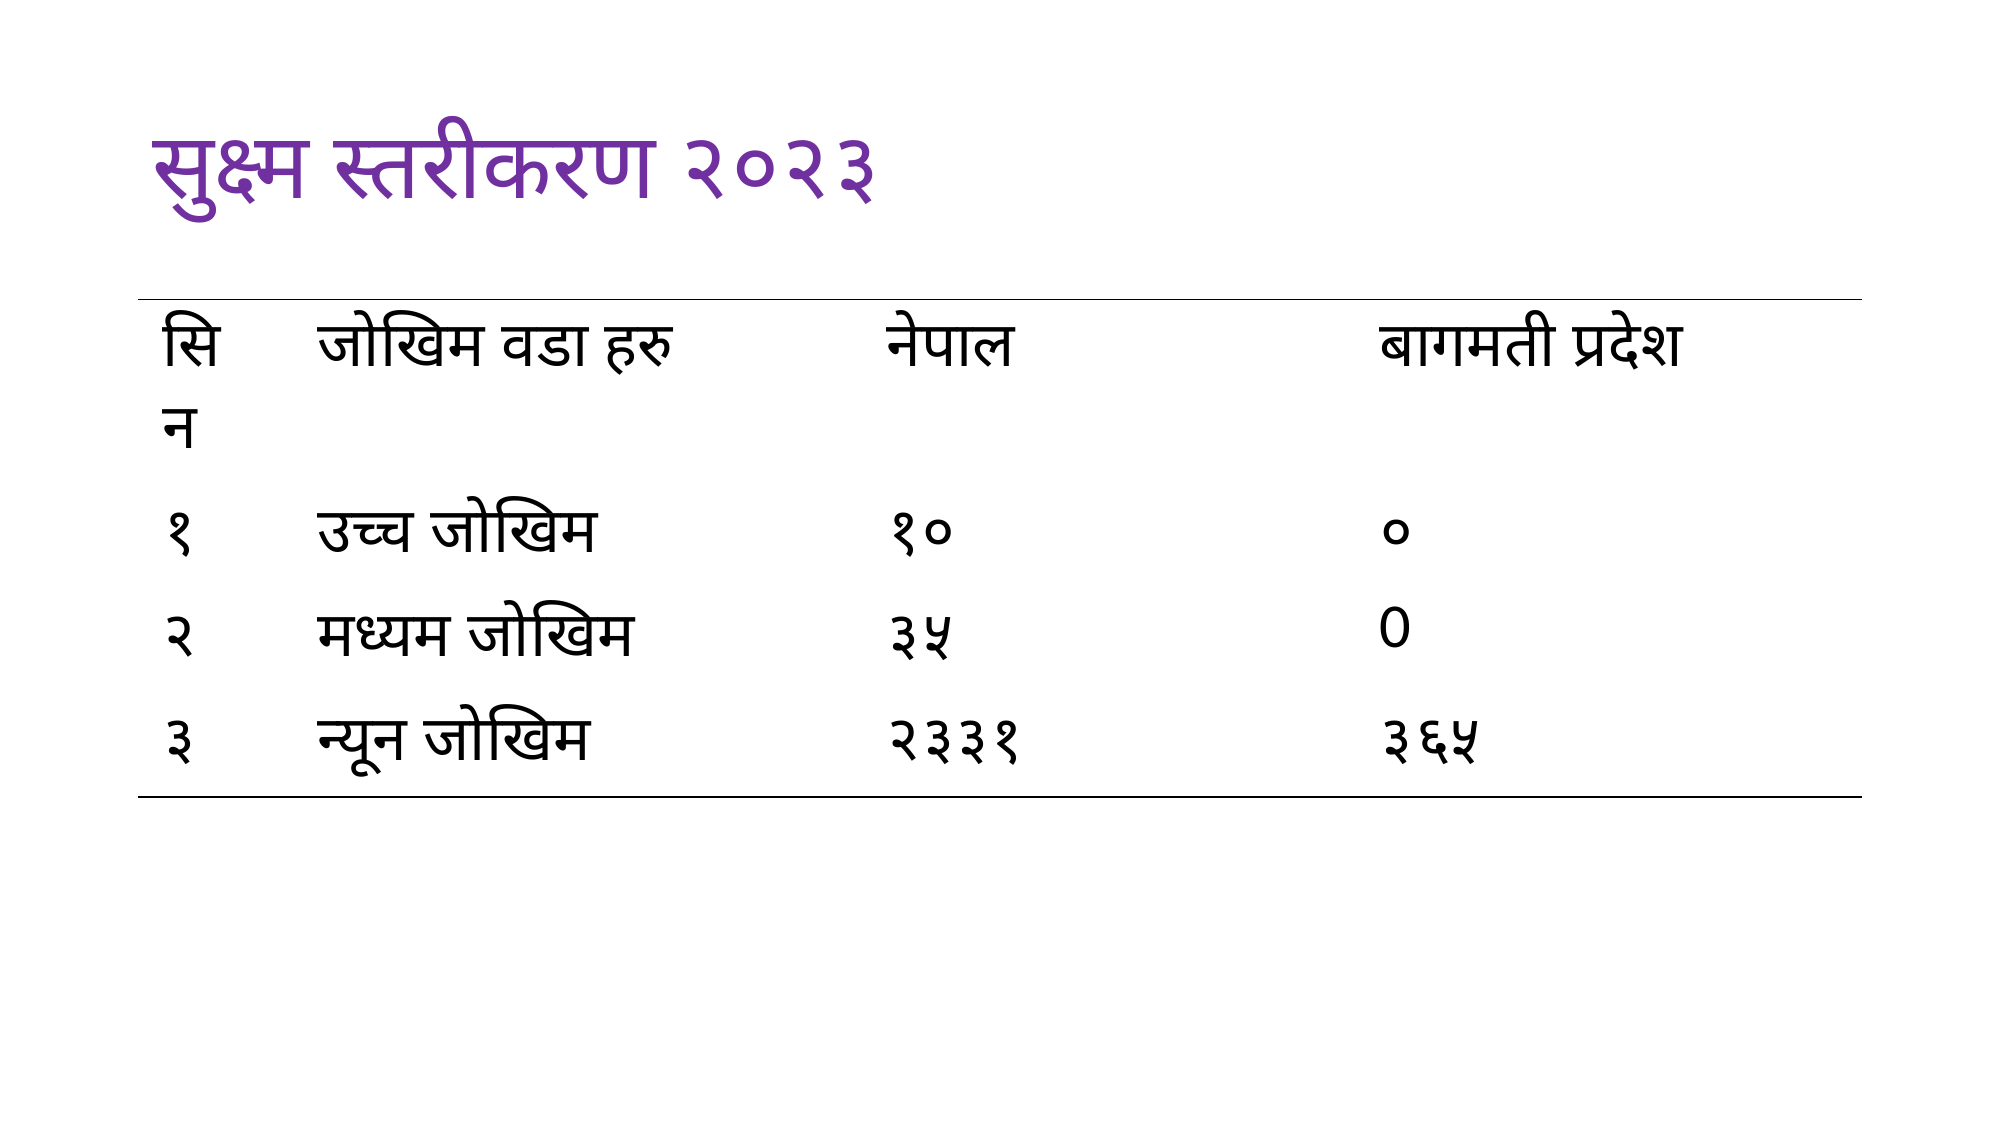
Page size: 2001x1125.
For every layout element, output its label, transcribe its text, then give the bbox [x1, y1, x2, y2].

table_header बागमती प्रदेश [1355, 300, 1862, 485]
table_cell ० [1355, 485, 1862, 589]
table_cell 0 [1355, 589, 1862, 693]
table_header जोखिम वडा हरु [293, 300, 862, 485]
table_cell ३५ [862, 589, 1355, 693]
table_cell मध्यम जोखिम [293, 589, 862, 693]
table_cell २ [138, 589, 293, 693]
table_cell उच्च जोखिम [293, 485, 862, 589]
title सुक्ष्म स्तरीकरण २०२३ [137, 59, 1863, 278]
table_header सि न [138, 300, 293, 485]
table_cell १० [862, 485, 1355, 589]
table_cell ३ [138, 693, 293, 796]
table_cell १ [138, 485, 293, 589]
table_header नेपाल [862, 300, 1355, 485]
table_cell न्यून जोखिम [293, 693, 862, 796]
table_cell २३३१ [862, 693, 1355, 796]
table_cell ३६५ [1355, 693, 1862, 796]
